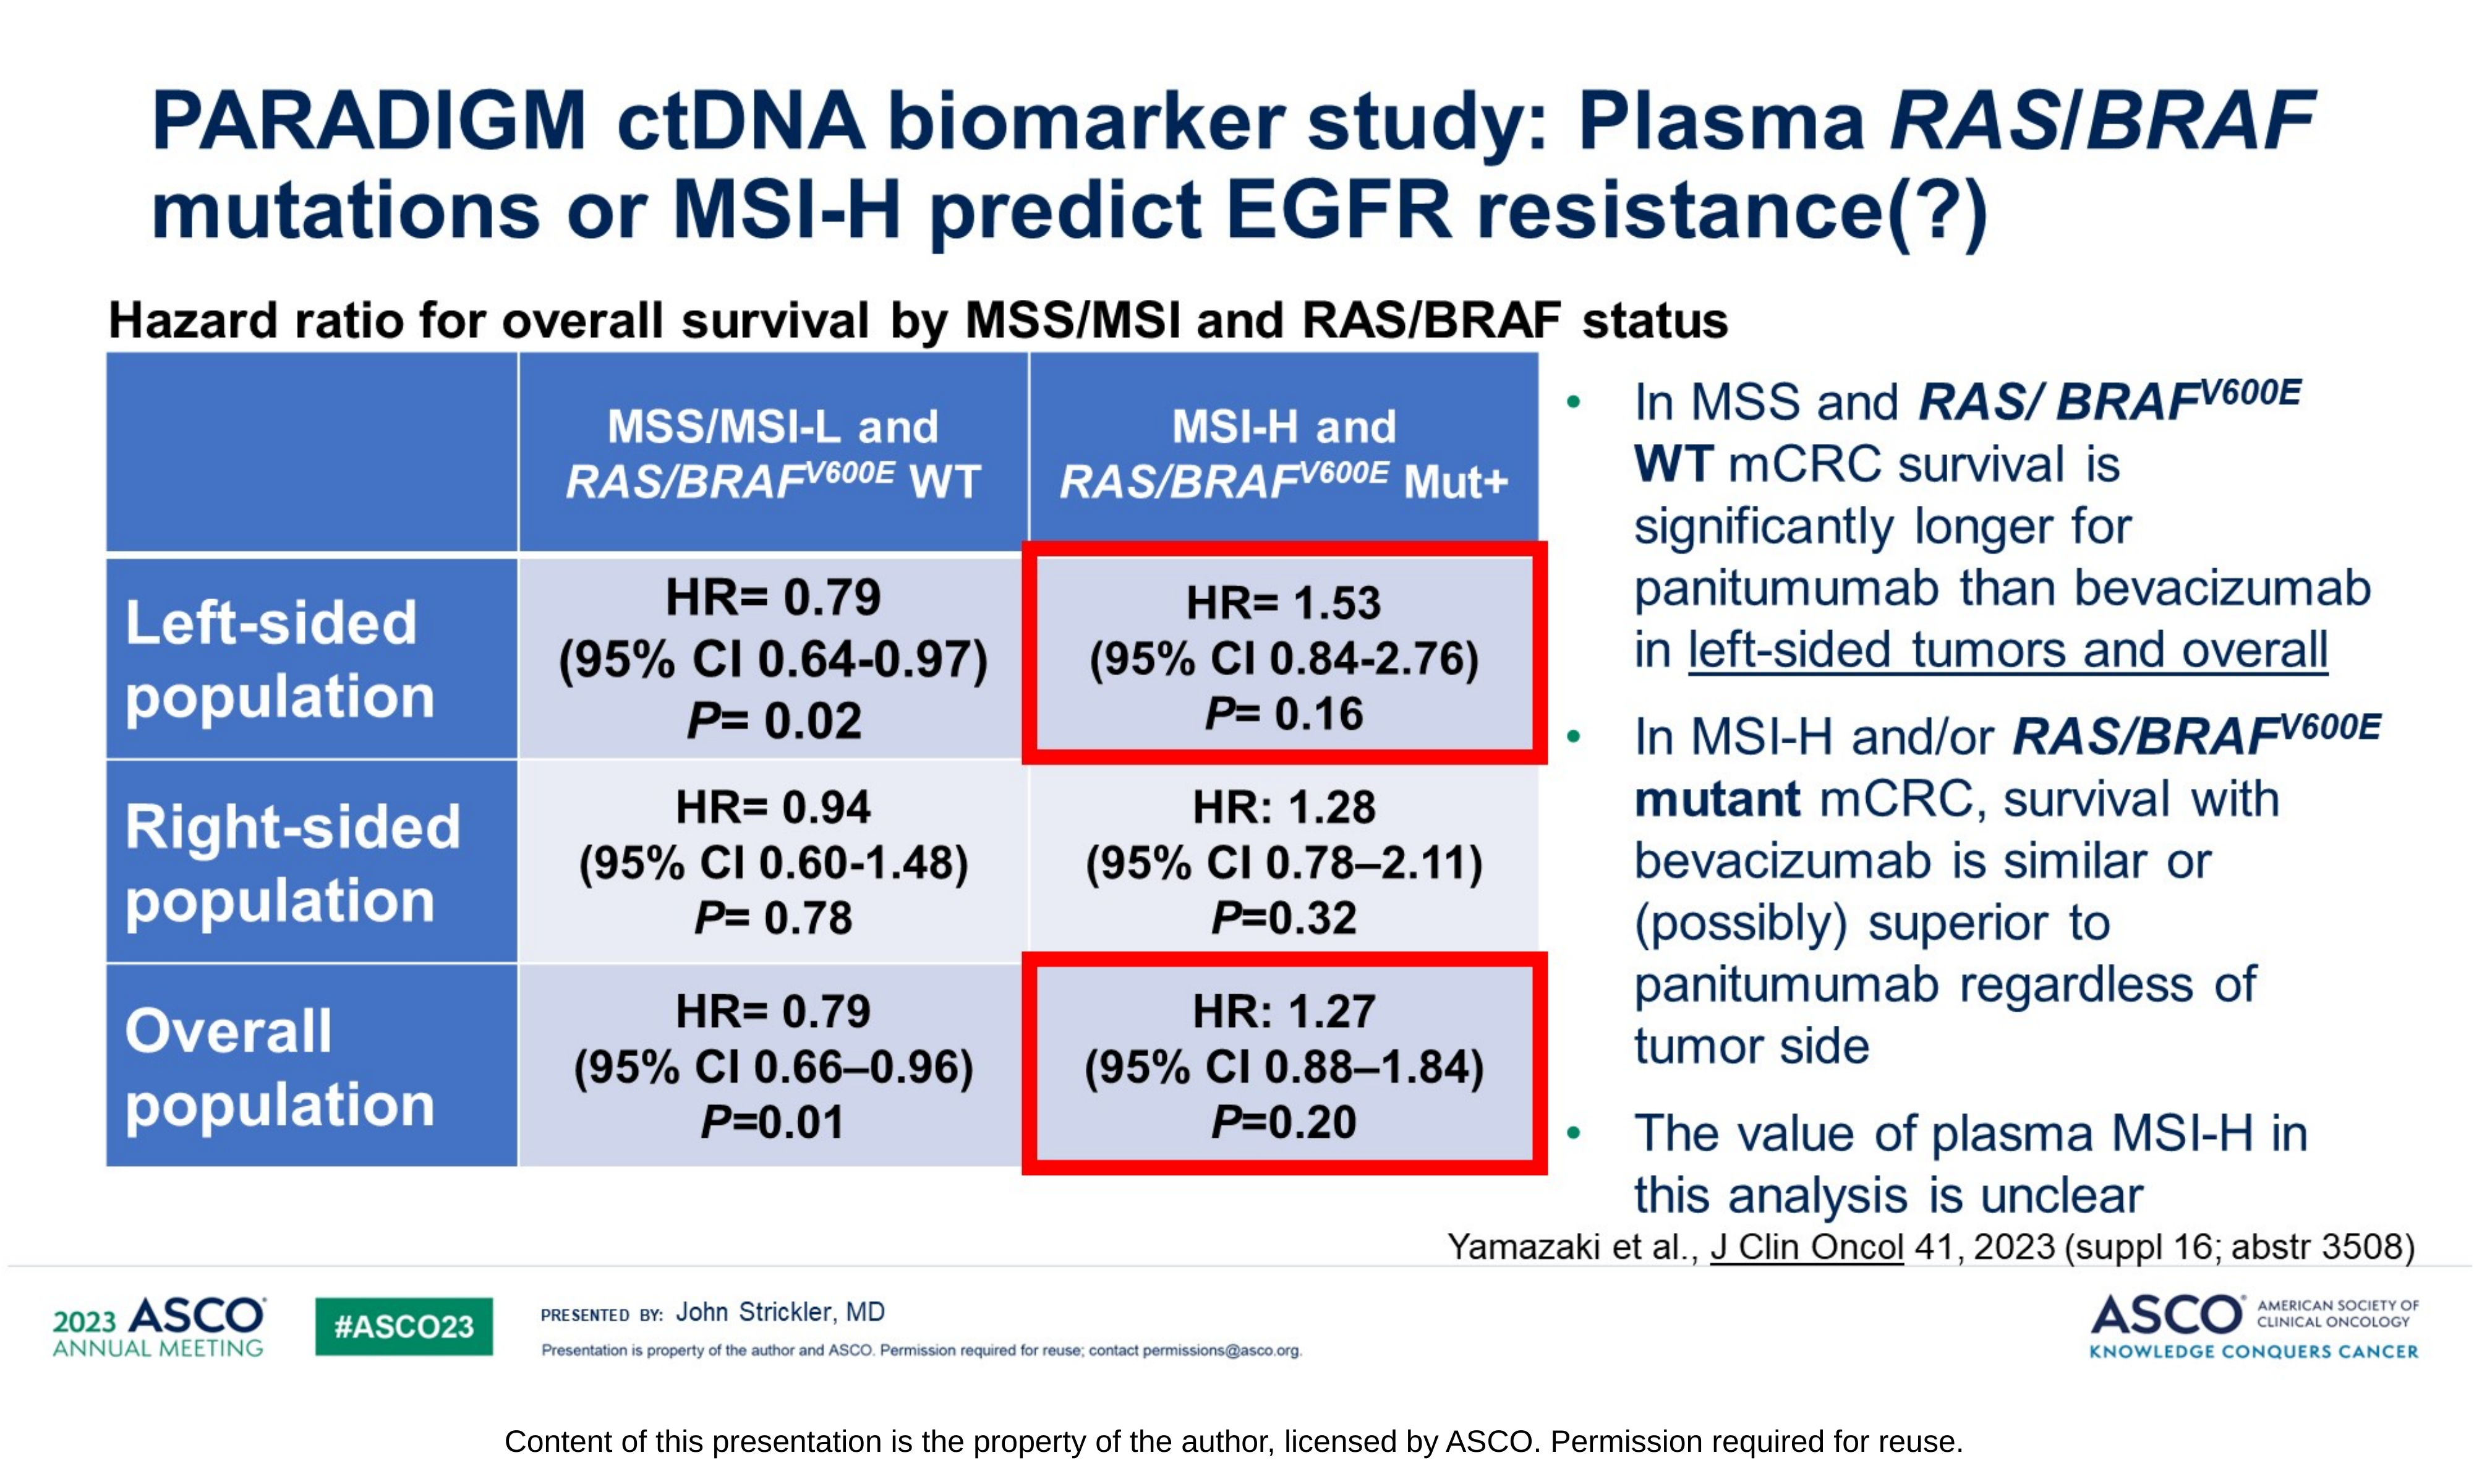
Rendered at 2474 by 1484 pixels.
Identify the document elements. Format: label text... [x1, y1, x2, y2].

text_box Content of this presentation is the property of the author, licensed by ASCO. Permission required for reuse. [0, 1399, 2474, 1477]
picture [2, 0, 2472, 1389]
